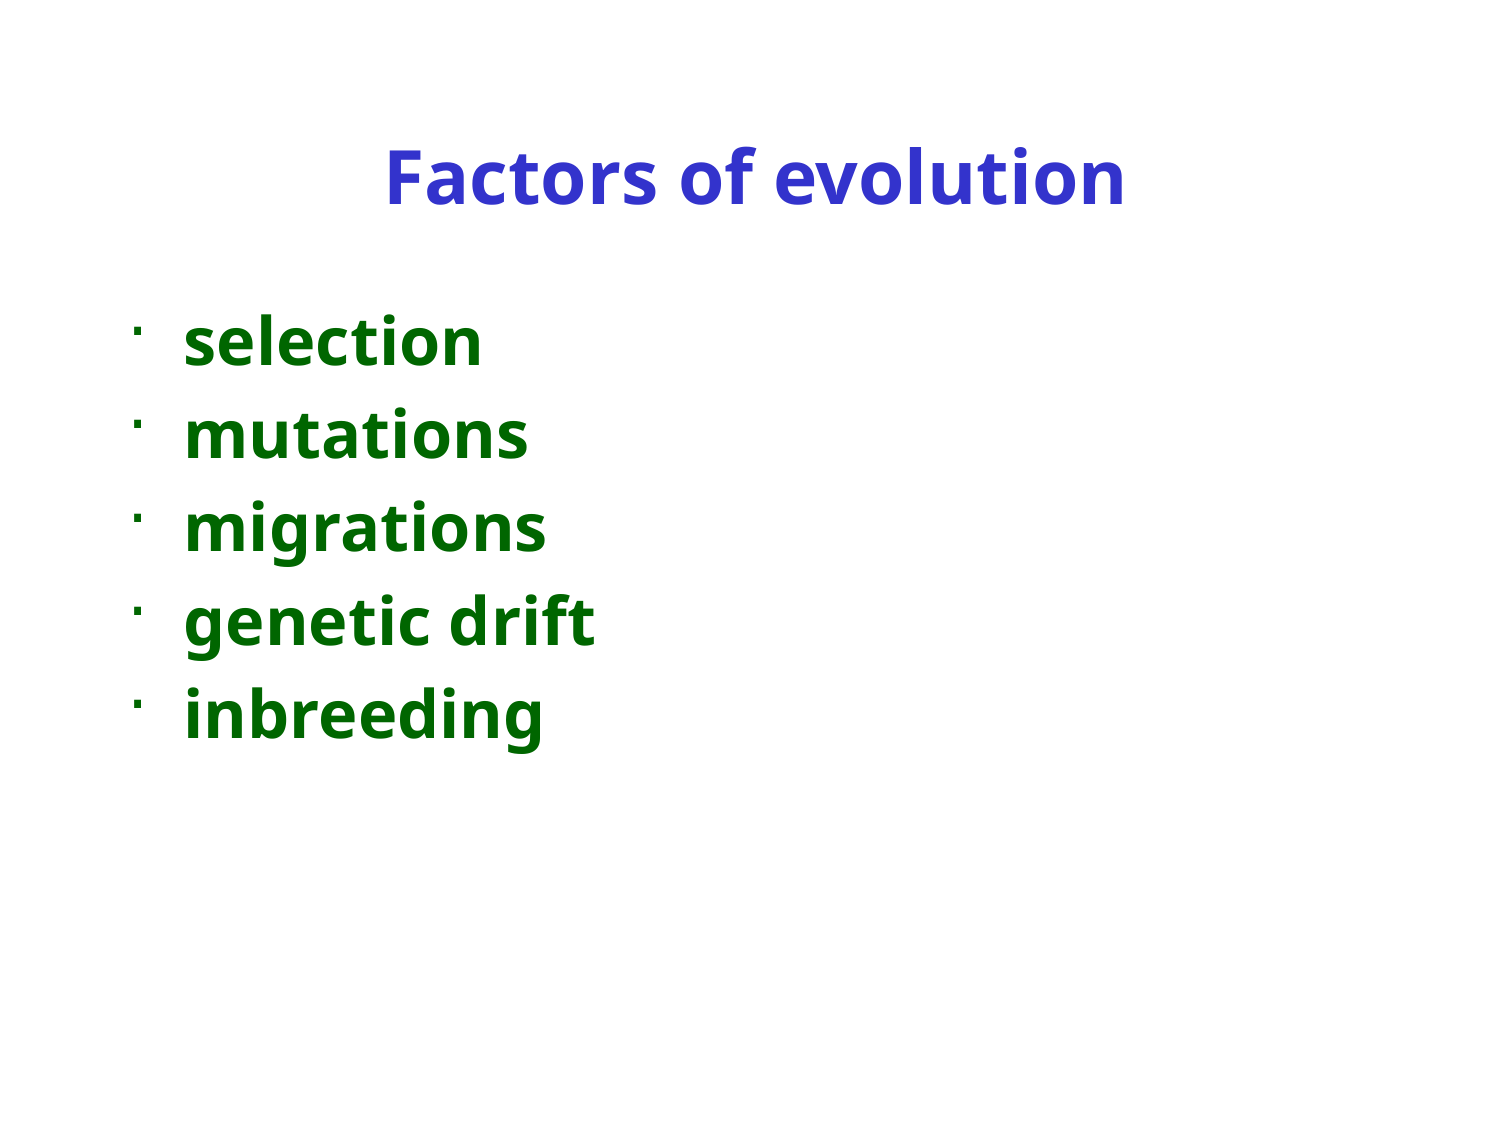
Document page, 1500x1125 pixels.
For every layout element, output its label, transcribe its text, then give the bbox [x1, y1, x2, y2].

list selection mutations migrations genetic drift inbreeding [112, 290, 1388, 799]
title Factors of evolution [87, 62, 1425, 288]
